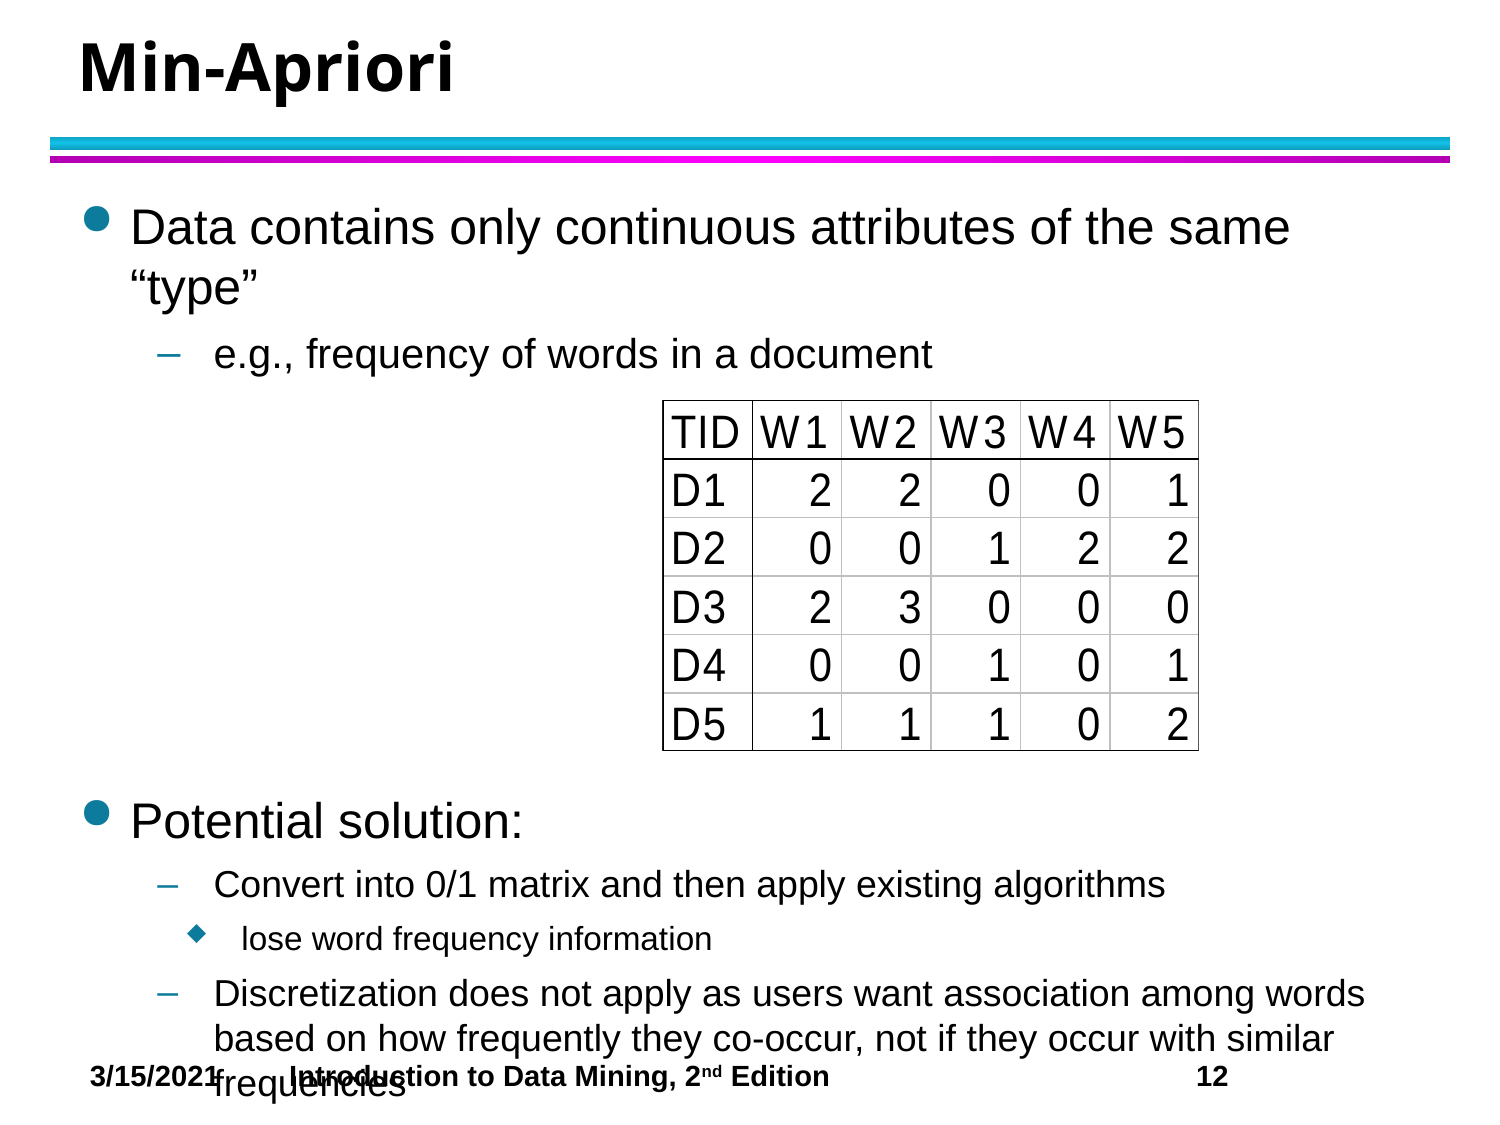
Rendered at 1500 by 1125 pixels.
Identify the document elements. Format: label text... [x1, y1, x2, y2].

list Data contains only continuous attributes of the same “type” e.g., frequency of words in a document Potential solution: Convert into 0/1 matrix and then apply existing algorithms lose word frequency information Discretization does not apply as users want association among words based on how frequently they co-occur, not if they occur with similar frequencies [67, 187, 1432, 1038]
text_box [662, 399, 1201, 753]
title Min-Apriori [62, 24, 1421, 113]
